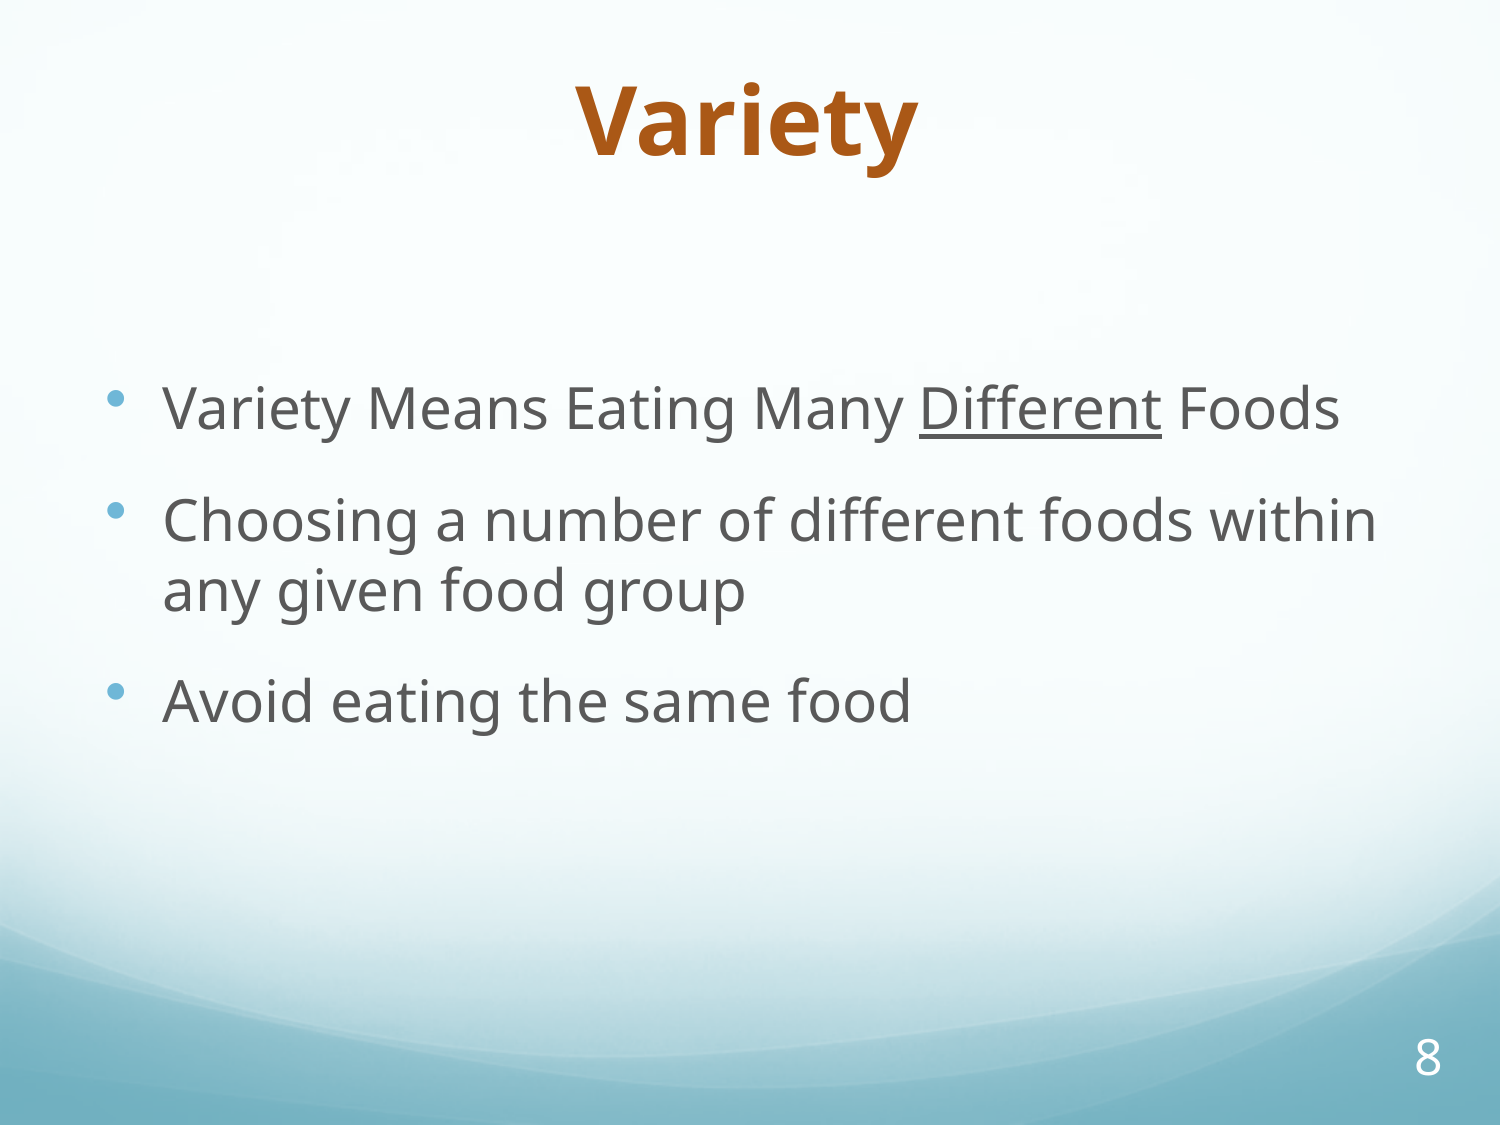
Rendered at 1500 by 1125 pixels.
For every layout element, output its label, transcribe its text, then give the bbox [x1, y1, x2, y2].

title Variety [87, 0, 1407, 182]
slide_number 8 [1295, 1029, 1459, 1090]
list Variety Means Eating Many Different Foods Choosing a number of different foods within any given food group Avoid eating the same food [90, 262, 1410, 975]
